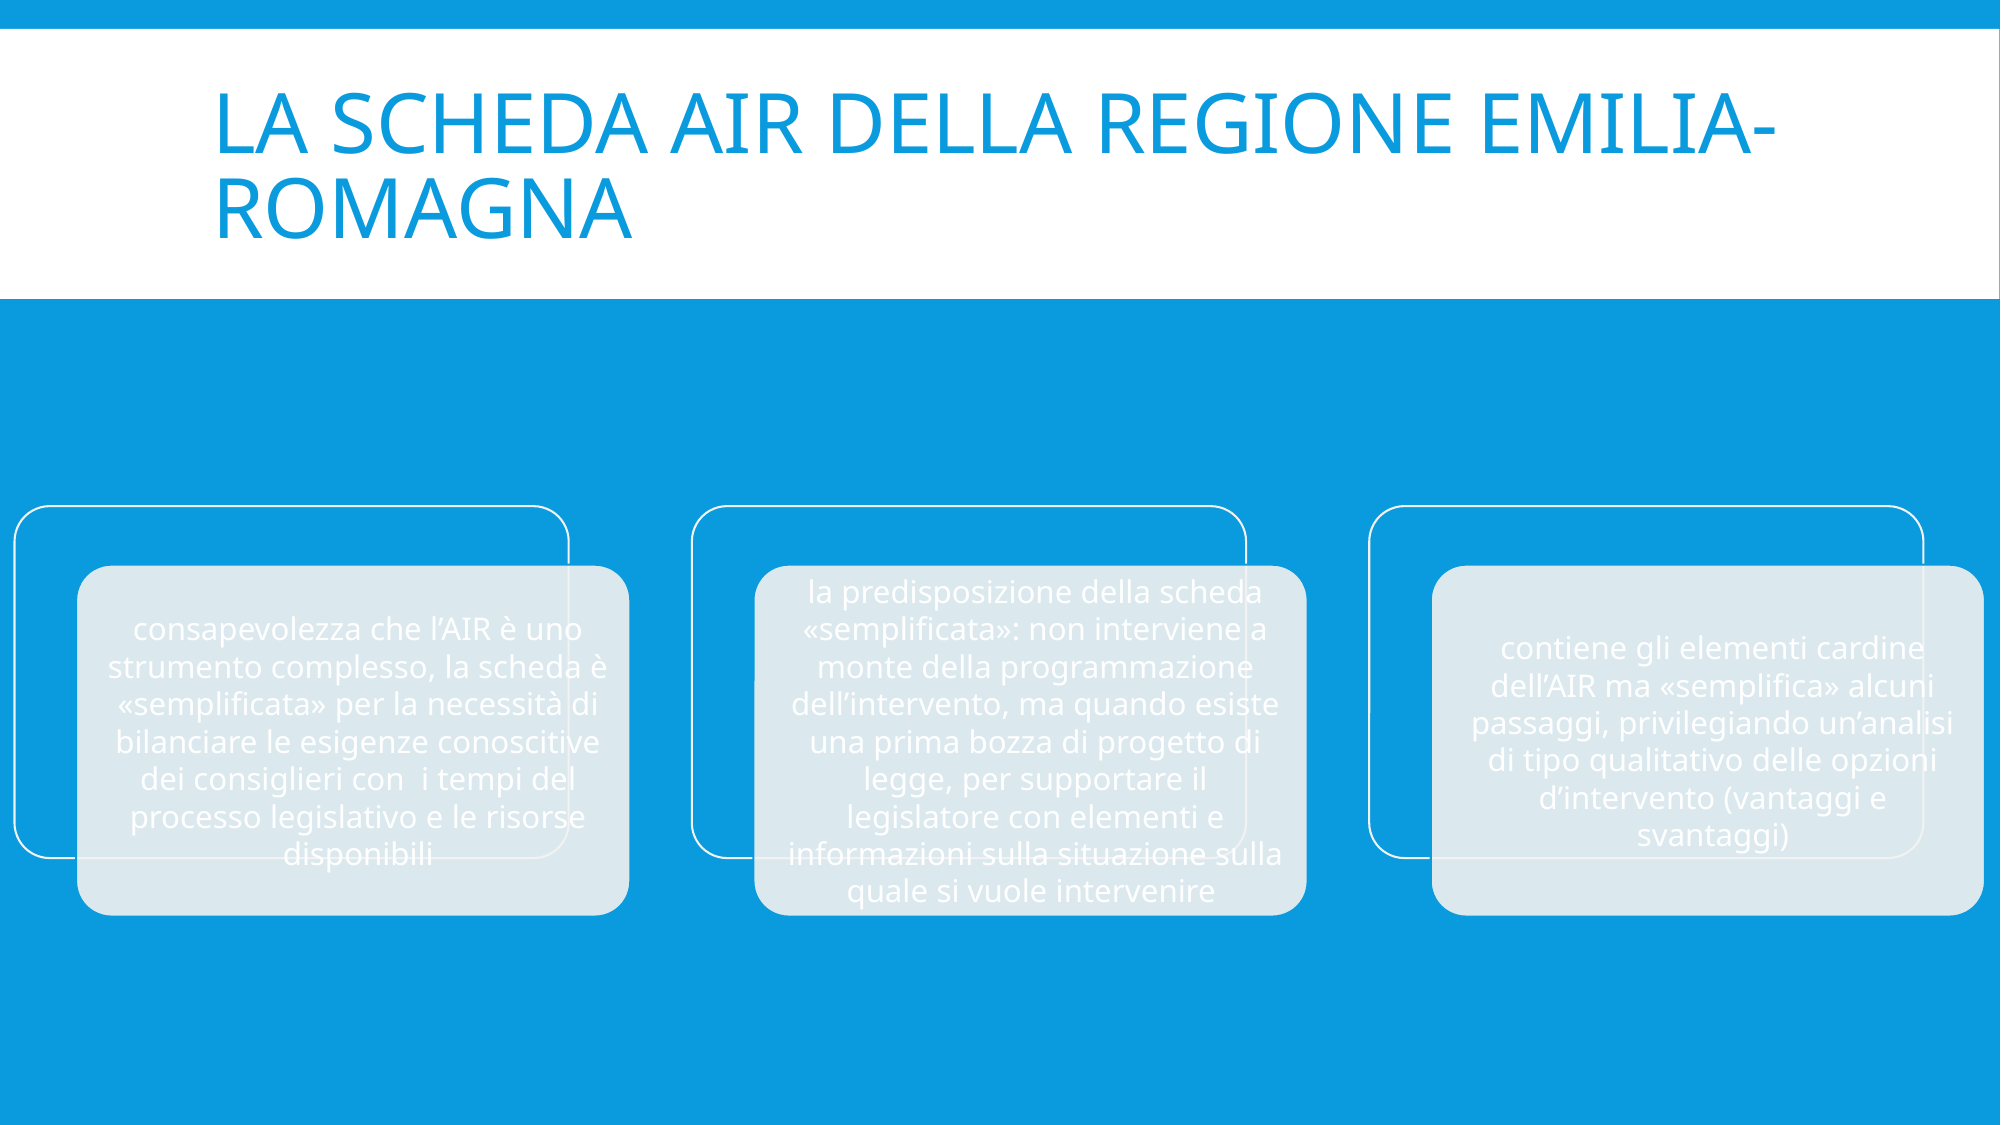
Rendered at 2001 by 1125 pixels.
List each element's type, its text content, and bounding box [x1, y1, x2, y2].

title La scheda AIR della Regione Emilia-Romagna [197, 46, 1803, 295]
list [14, 315, 1986, 1108]
